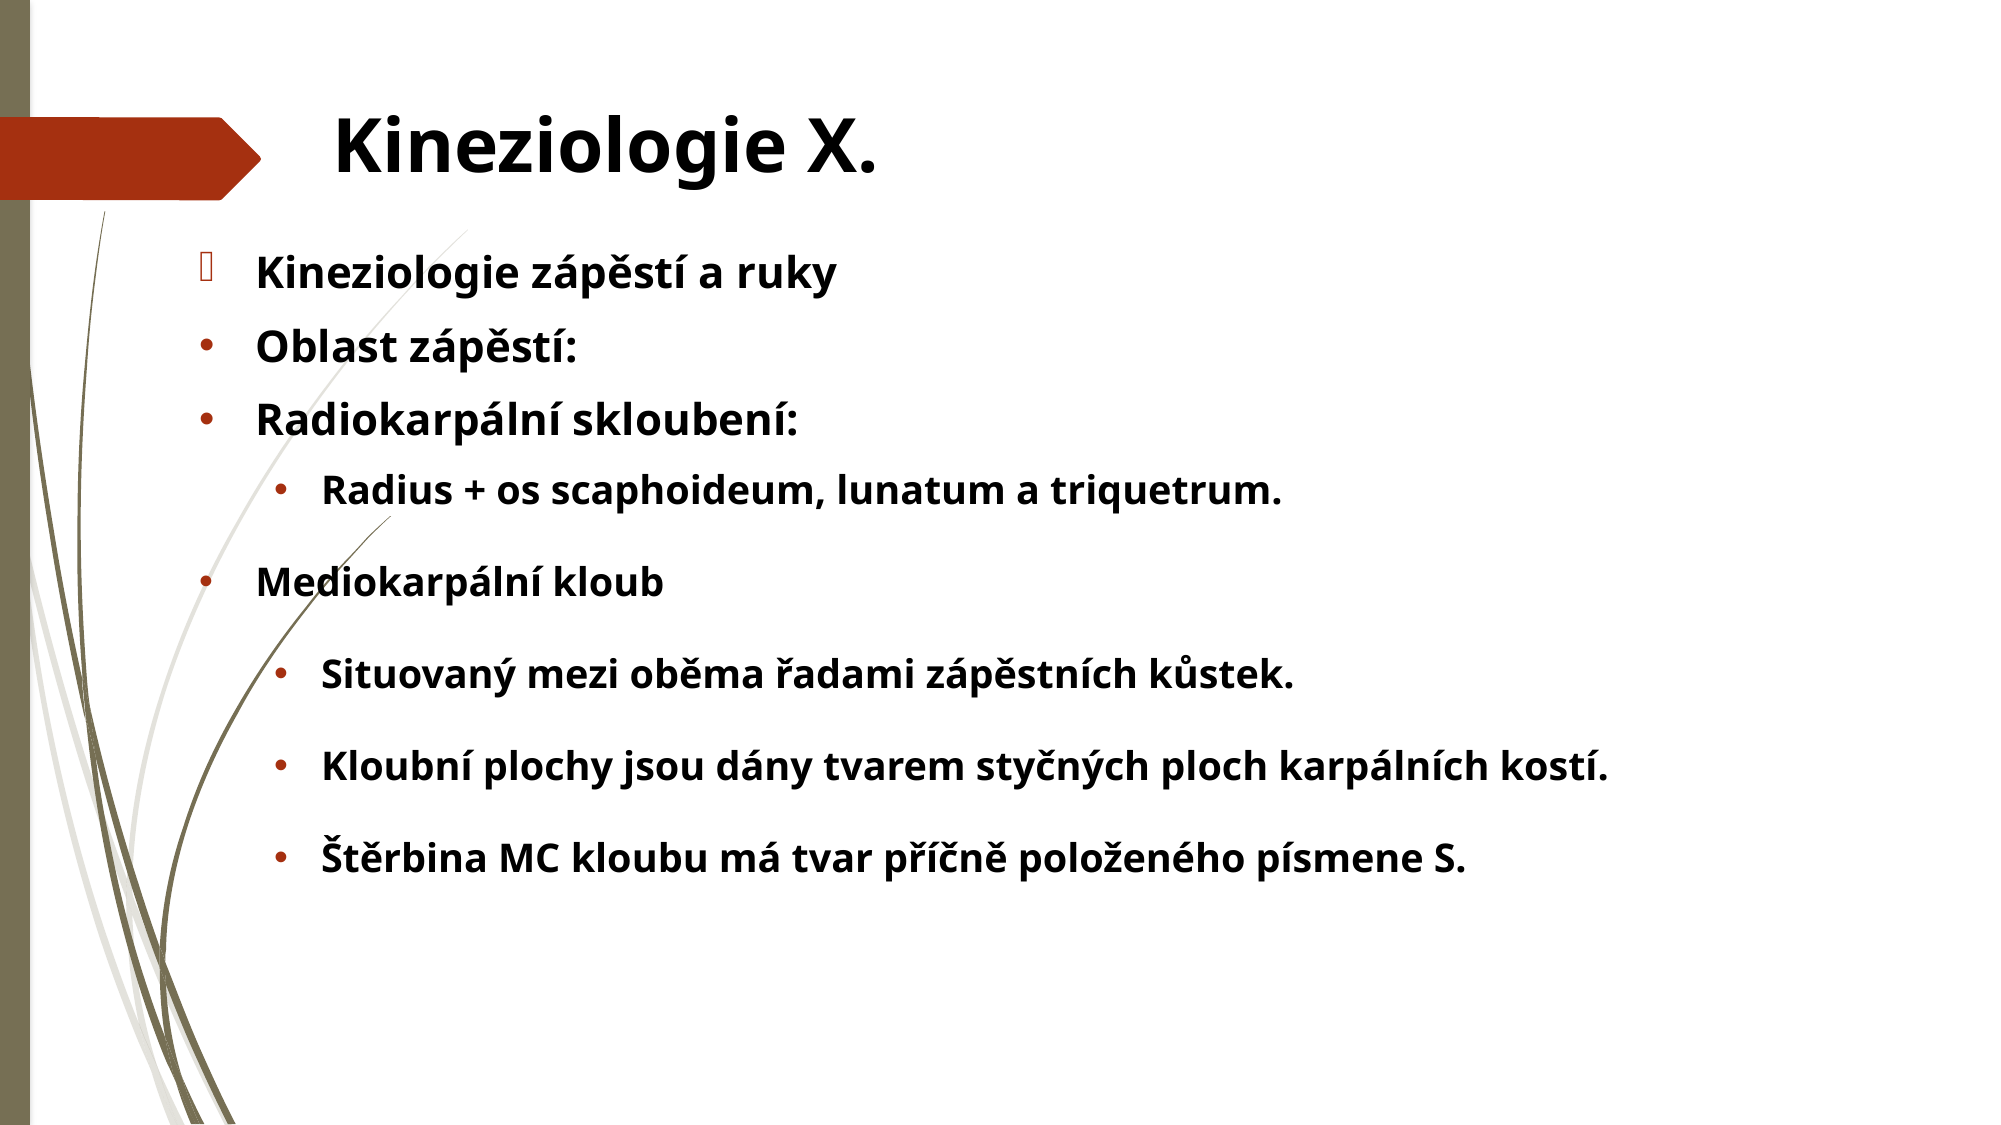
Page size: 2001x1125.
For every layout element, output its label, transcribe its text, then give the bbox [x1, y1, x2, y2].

list Kineziologie zápěstí a ruky Oblast zápěstí: Radiokarpální skloubení: Radius + os scaphoideum, lunatum a triquetrum. Mediokarpální kloub Situovaný mezi oběma řadami zápěstních kůstek. Kloubní plochy jsou dány tvarem styčných ploch karpálních kostí. Štěrbina MC kloubu má tvar příčně položeného písmene S. [184, 237, 1948, 1054]
title Kineziologie X. [317, 89, 1780, 237]
